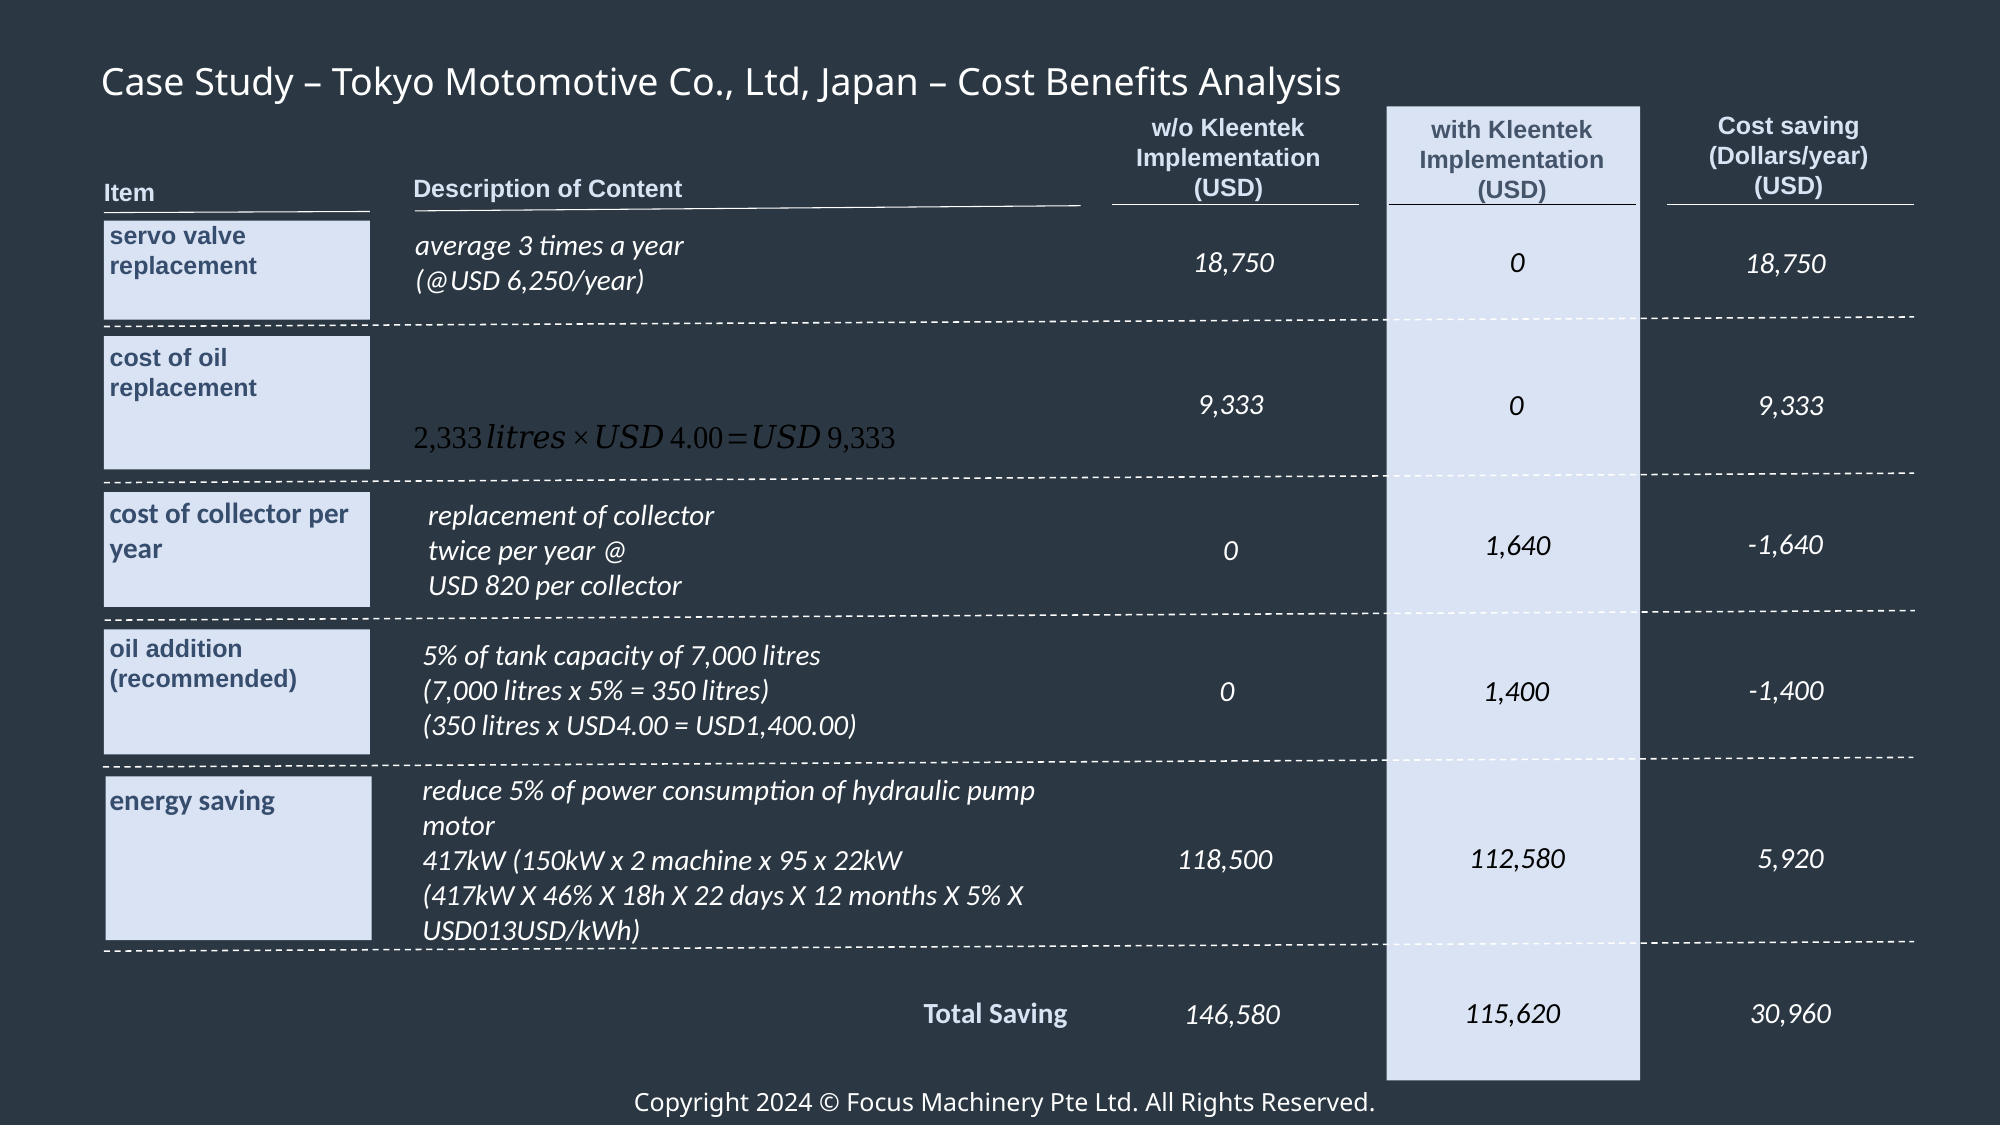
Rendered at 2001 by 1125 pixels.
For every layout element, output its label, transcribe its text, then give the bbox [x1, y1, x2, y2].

text_box 30,960 [1719, 986, 1862, 1037]
text_box 5% of tank capacity of 7,000 litres (7,000 litres x 5% = 350 litres) (350 litres x USD4.00 = USD1,400.00) [407, 628, 1081, 749]
text_box servo valve replacement [94, 212, 361, 287]
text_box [104, 610, 1915, 621]
text_box [1386, 207, 1641, 316]
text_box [103, 473, 1915, 483]
text_box -1,640 [1693, 518, 1878, 568]
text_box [102, 757, 1914, 767]
text_box reduce 5% of power consumption of hydraulic pump motor 417kW (150kW x 2 machine x 95 x 22kW (417kW X 46% X 18h X 22 days X 12 months X 5% X USD013USD/kWh) [407, 767, 1081, 941]
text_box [414, 205, 1081, 211]
text_box with Kleentek Implementation (USD) [1372, 113, 1652, 207]
text_box 9,333 [1101, 377, 1360, 428]
text_box 1,400 [1424, 665, 1609, 715]
text_box [103, 700, 370, 755]
text_box Cost saving (Dollars/year) (USD) [1649, 109, 1929, 203]
text_box 115,620 [1420, 987, 1605, 1038]
text_box 0 [1424, 378, 1609, 429]
text_box 146,580 [1140, 988, 1324, 1038]
text_box 18,750 [1655, 236, 1915, 287]
text_box [1386, 483, 1641, 610]
text_box energy saving [94, 773, 361, 824]
text_box cost of oil replacement [94, 334, 379, 409]
text_box Copyright 2024 © Focus Machinery Pte Ltd. All Rights Reserved. [619, 1079, 1392, 1125]
text_box 118,500 [1162, 832, 1347, 883]
text_box Case Study – Tokyo Motomotive Co., Ltd, Japan – Cost Benefits Analysis [85, 60, 1914, 111]
text_box cost of collector per year [94, 486, 379, 572]
text_box [105, 776, 372, 941]
text_box [103, 220, 370, 316]
text_box 0 [1138, 524, 1323, 574]
text_box 9,333 [1661, 378, 1920, 429]
text_box [1386, 767, 1641, 941]
text_box Item [103, 176, 370, 210]
text_box Description of Content [413, 172, 767, 206]
text_box [1386, 621, 1641, 757]
text_box w/o Kleentek Implementation (USD) [1089, 111, 1368, 205]
text_box 0 [1135, 665, 1319, 715]
text_box -1,400 [1694, 663, 1879, 714]
text_box 18,750 [1108, 236, 1359, 286]
text_box 0 [1425, 235, 1610, 286]
text_box [103, 572, 370, 607]
text_box 112,580 [1425, 832, 1609, 882]
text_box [103, 941, 1915, 952]
text_box 5,920 [1698, 832, 1883, 882]
text_box 1,640 [1425, 519, 1610, 569]
text_box [103, 409, 370, 470]
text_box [103, 316, 1915, 327]
text_box [1386, 327, 1641, 473]
text_box replacement of collector twice per year @ USD 820 per collector [413, 488, 1087, 609]
text_box average 3 times a year (@USD 6,250/year) [400, 218, 1081, 304]
text_box [1386, 952, 1641, 1081]
text_box oil addition (recommended) [94, 625, 379, 700]
text_box Total Saving [816, 987, 1083, 1038]
